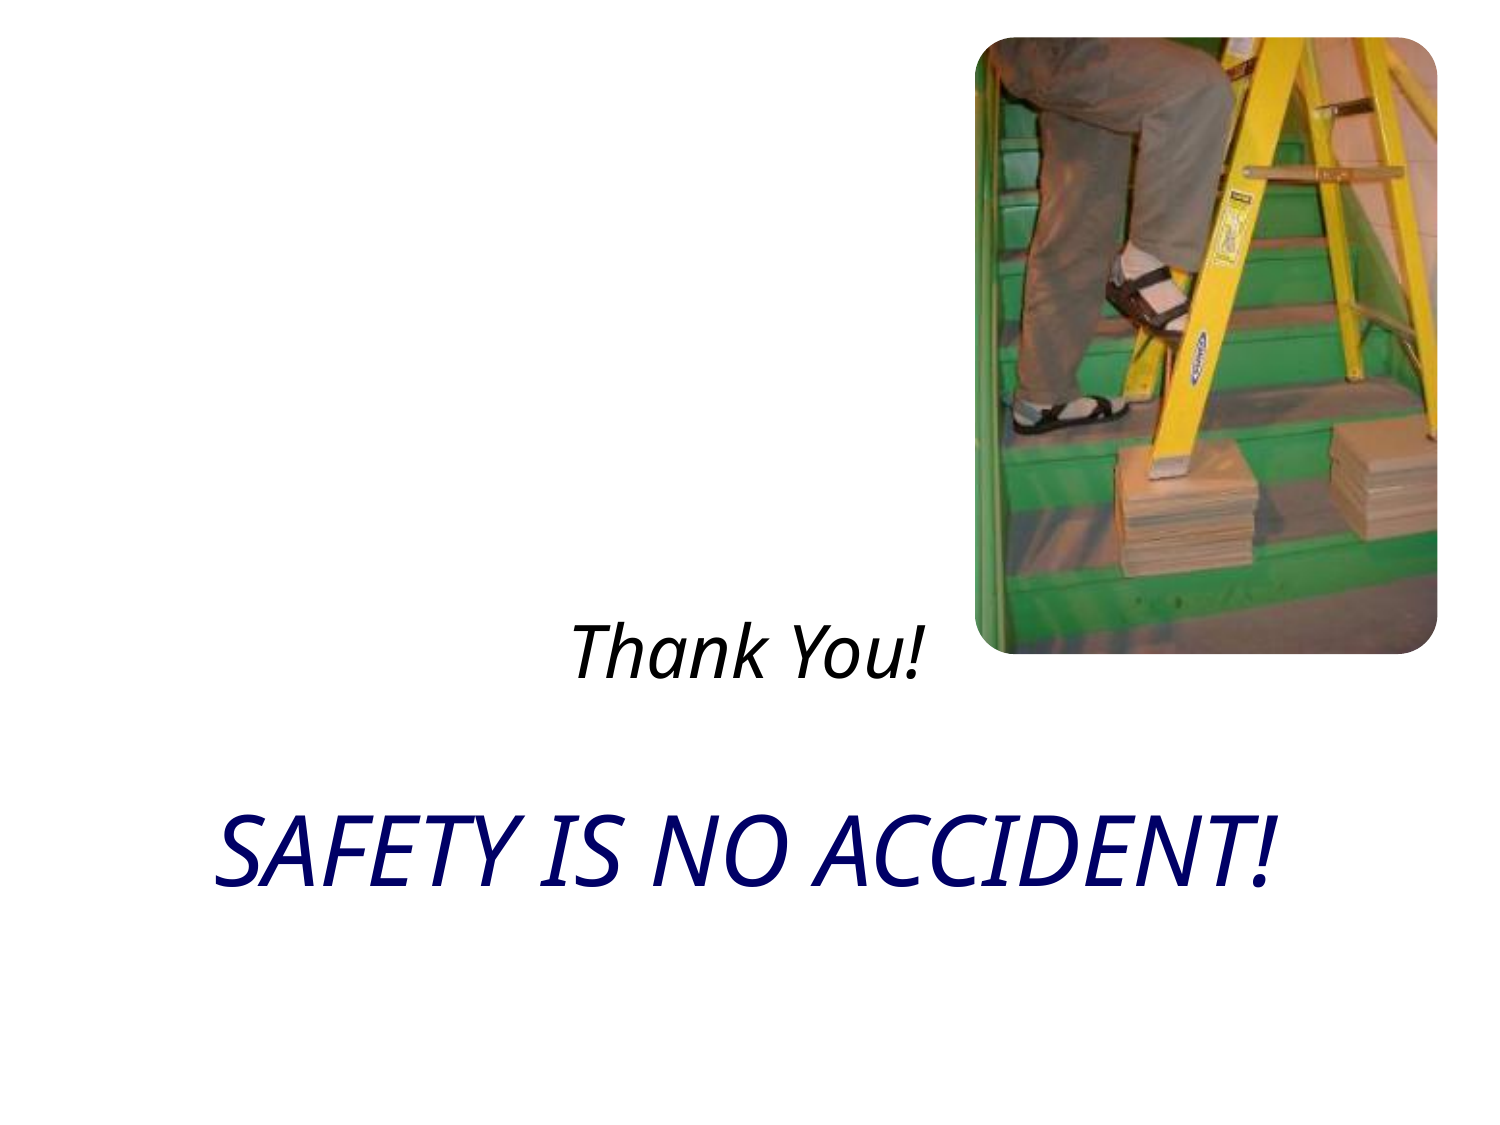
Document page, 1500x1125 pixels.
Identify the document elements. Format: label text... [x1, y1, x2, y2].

picture [974, 37, 1438, 655]
title Thank You! SAFETY IS NO ACCIDENT! [108, 600, 1384, 916]
